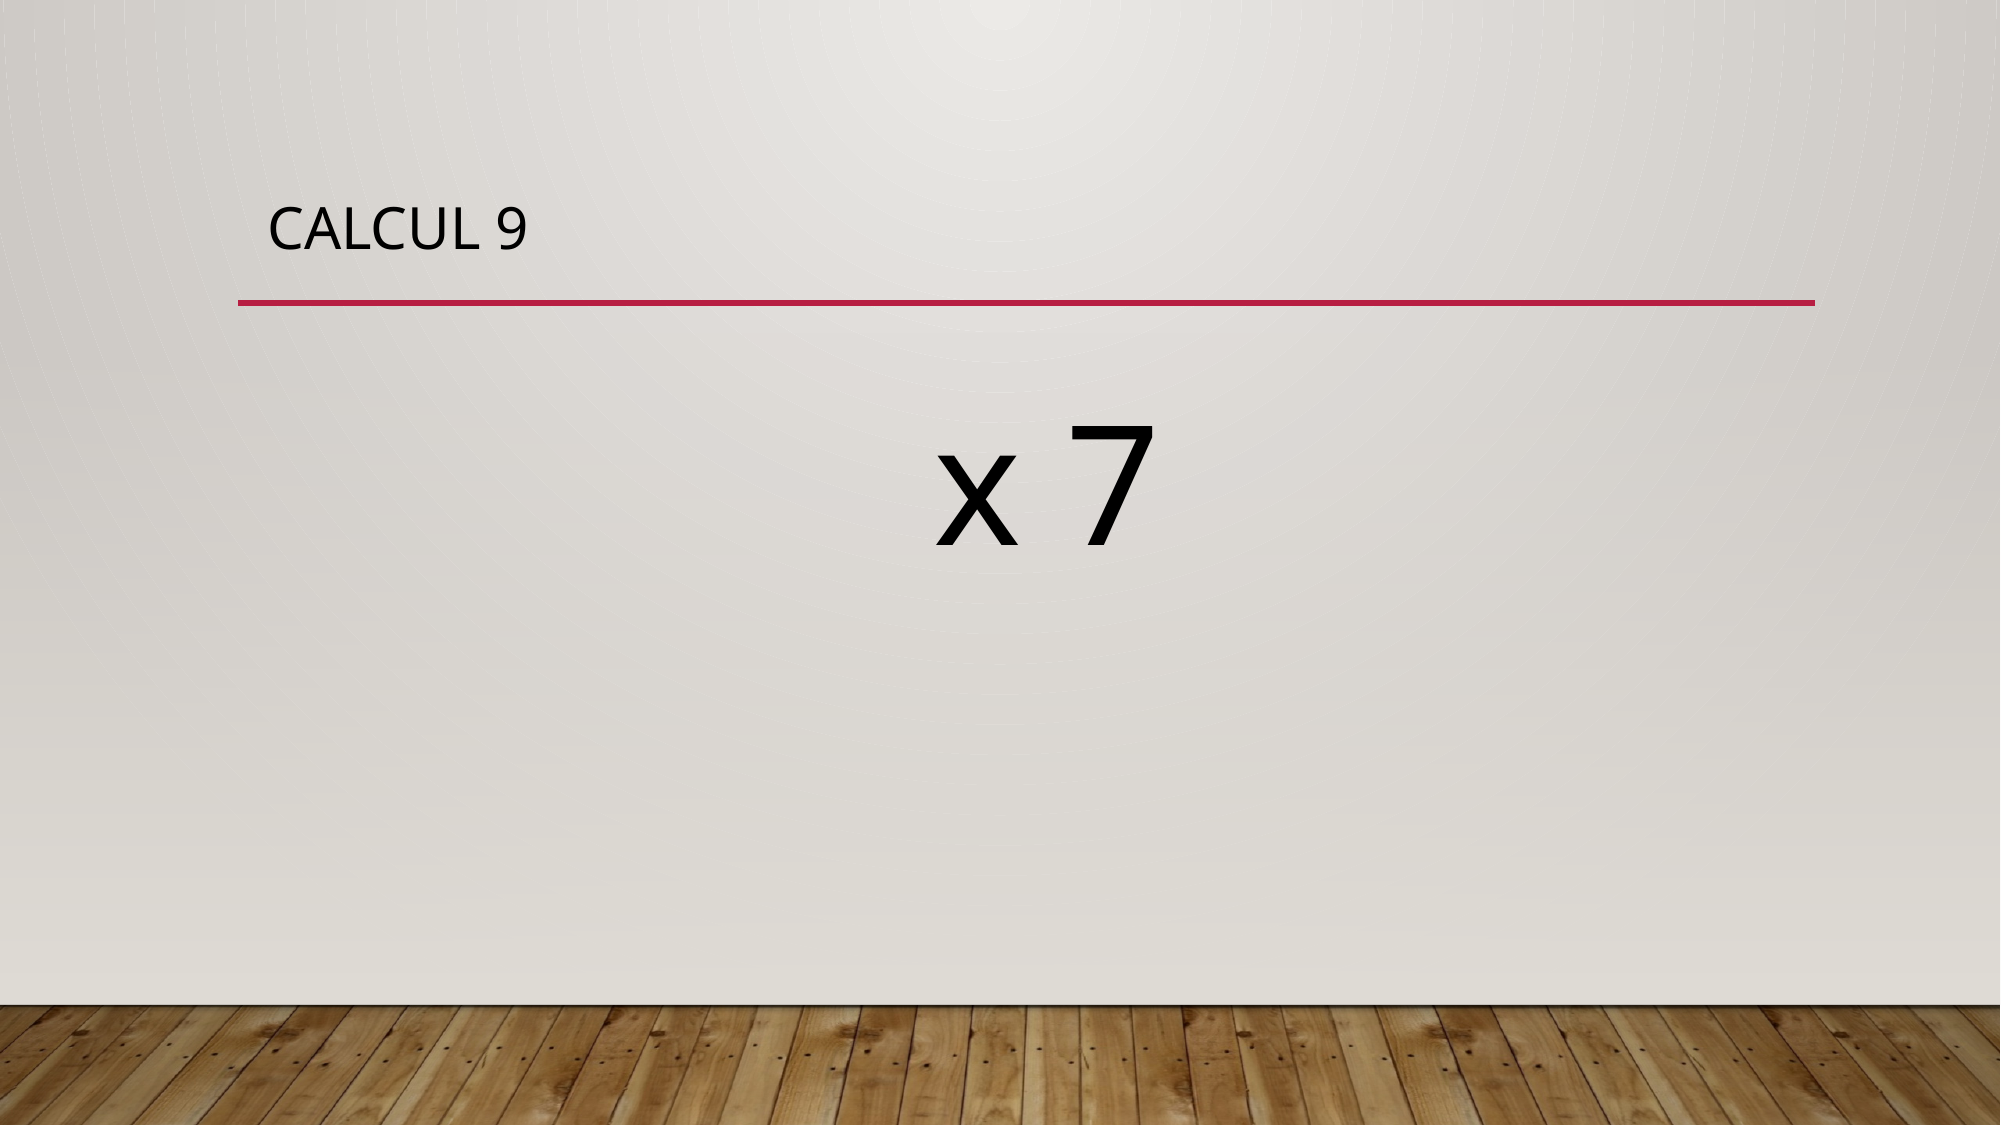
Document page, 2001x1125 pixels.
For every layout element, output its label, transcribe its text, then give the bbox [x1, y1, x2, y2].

picture [0, 1005, 2000, 1125]
text_box CALCUL 9 [252, 184, 1485, 269]
